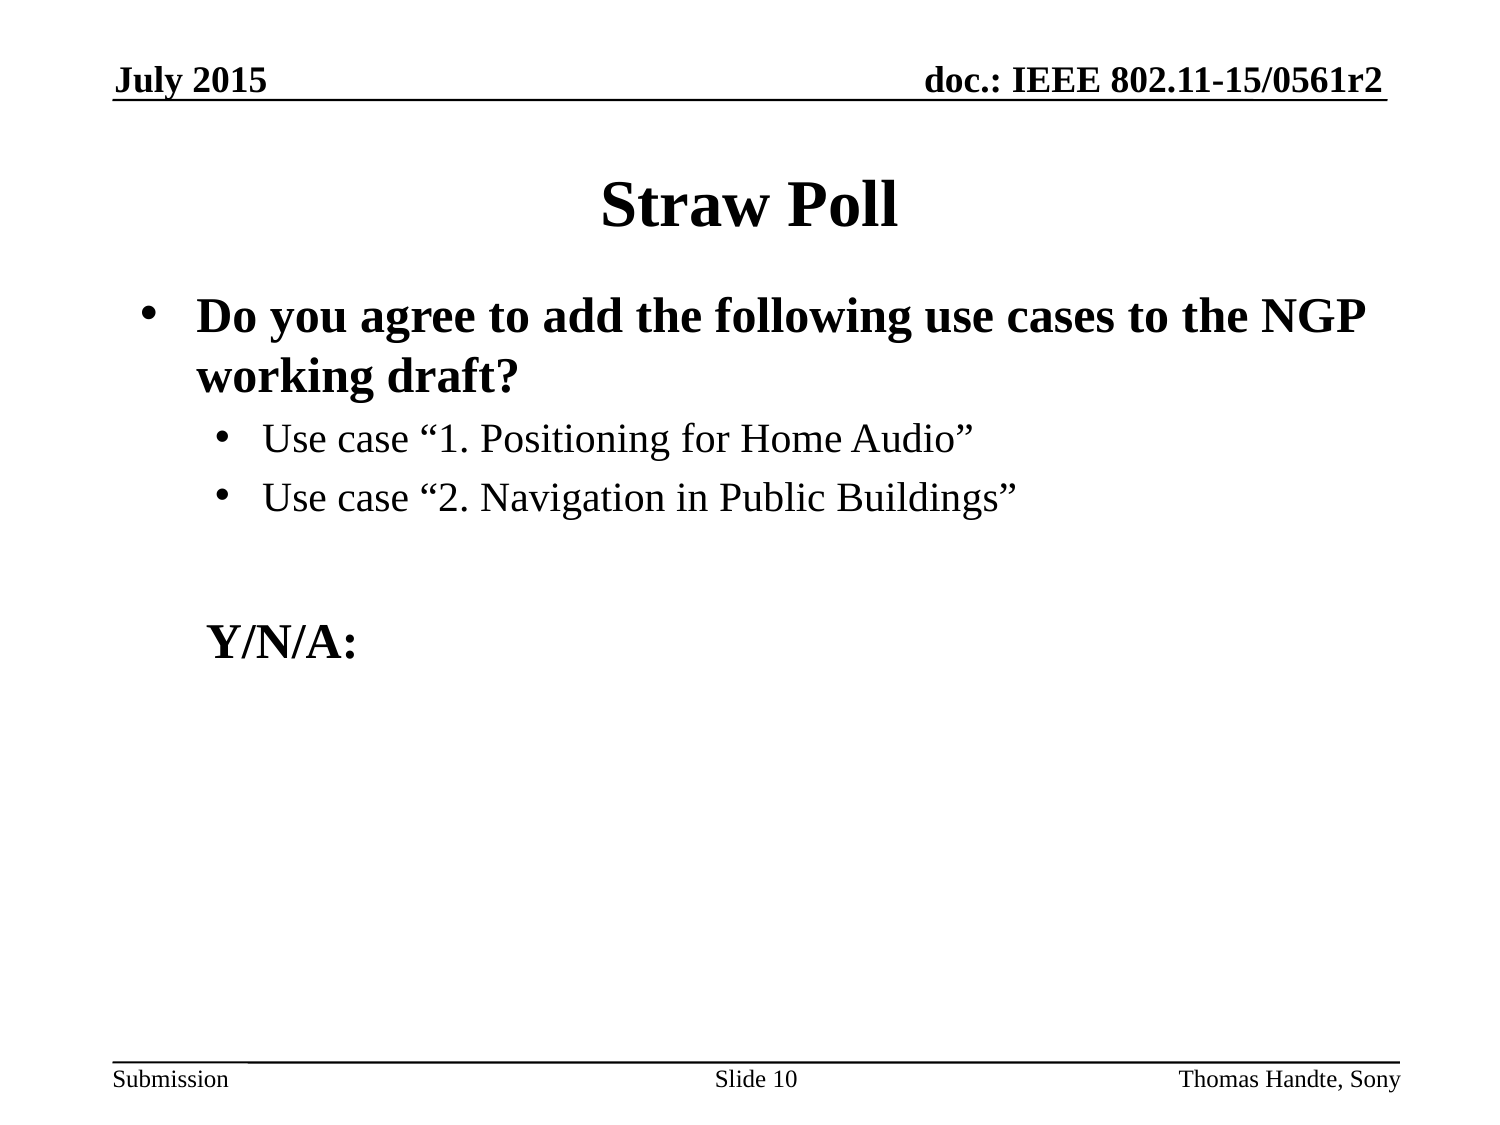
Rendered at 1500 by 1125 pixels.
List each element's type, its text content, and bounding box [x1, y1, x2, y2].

list Do you agree to add the following use cases to the NGP working draft? Use case “1. Positioning for Home Audio” Use case “2. Navigation in Public Buildings” Y/N/A: [124, 274, 1401, 1051]
title Straw Poll [112, 112, 1388, 288]
slide_number Slide 10 [712, 1061, 800, 1093]
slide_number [114, 54, 274, 101]
footer Thomas Handte, Sony [1175, 1061, 1402, 1093]
